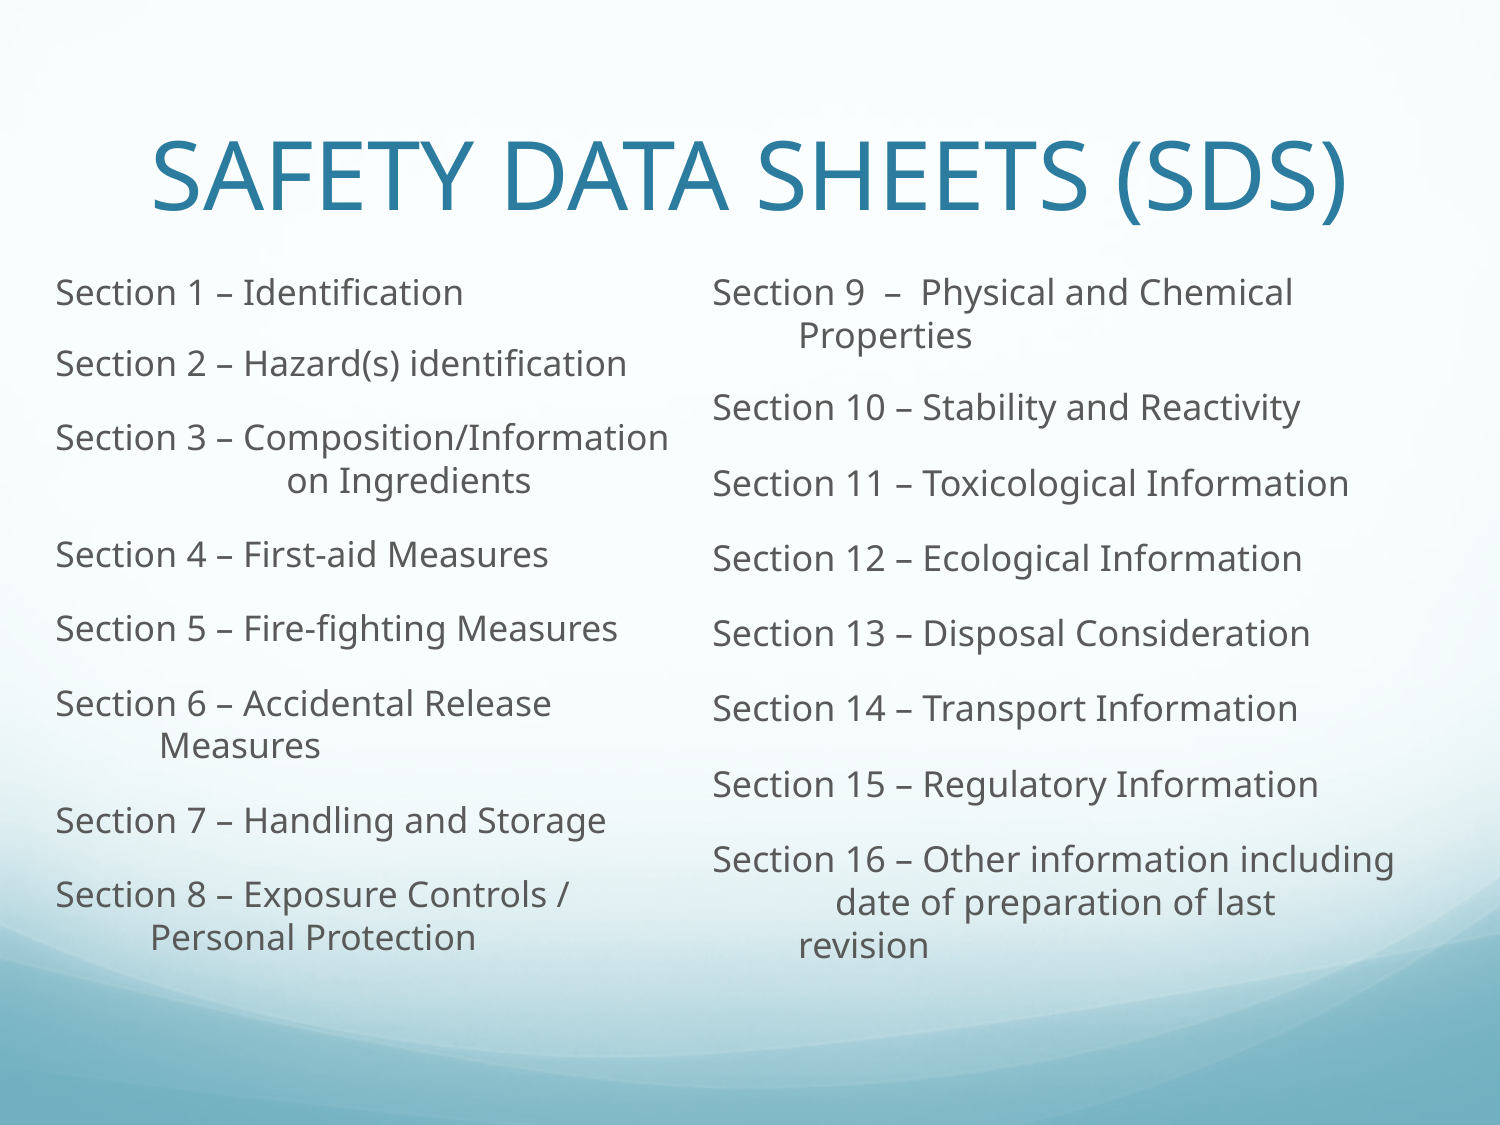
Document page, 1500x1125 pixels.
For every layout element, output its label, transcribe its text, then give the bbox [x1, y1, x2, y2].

list Section 9 – Physical and Chemical Properties Section 10 – Stability and Reactivity Section 11 – Toxicological Information Section 12 – Ecological Information Section 13 – Disposal Consideration Section 14 – Transport Information Section 15 – Regulatory Information Section 16 – Other information including date of preparation of last revision [697, 262, 1465, 975]
title Safety Data Sheets (SDS) [90, 17, 1410, 237]
list Section 1 – Identification Section 2 – Hazard(s) identification Section 3 – Composition/Information on Ingredients Section 4 – First-aid Measures Section 5 – Fire-fighting Measures Section 6 – Accidental Release Measures Section 7 – Handling and Storage Section 8 – Exposure Controls / Personal Protection [40, 262, 697, 975]
